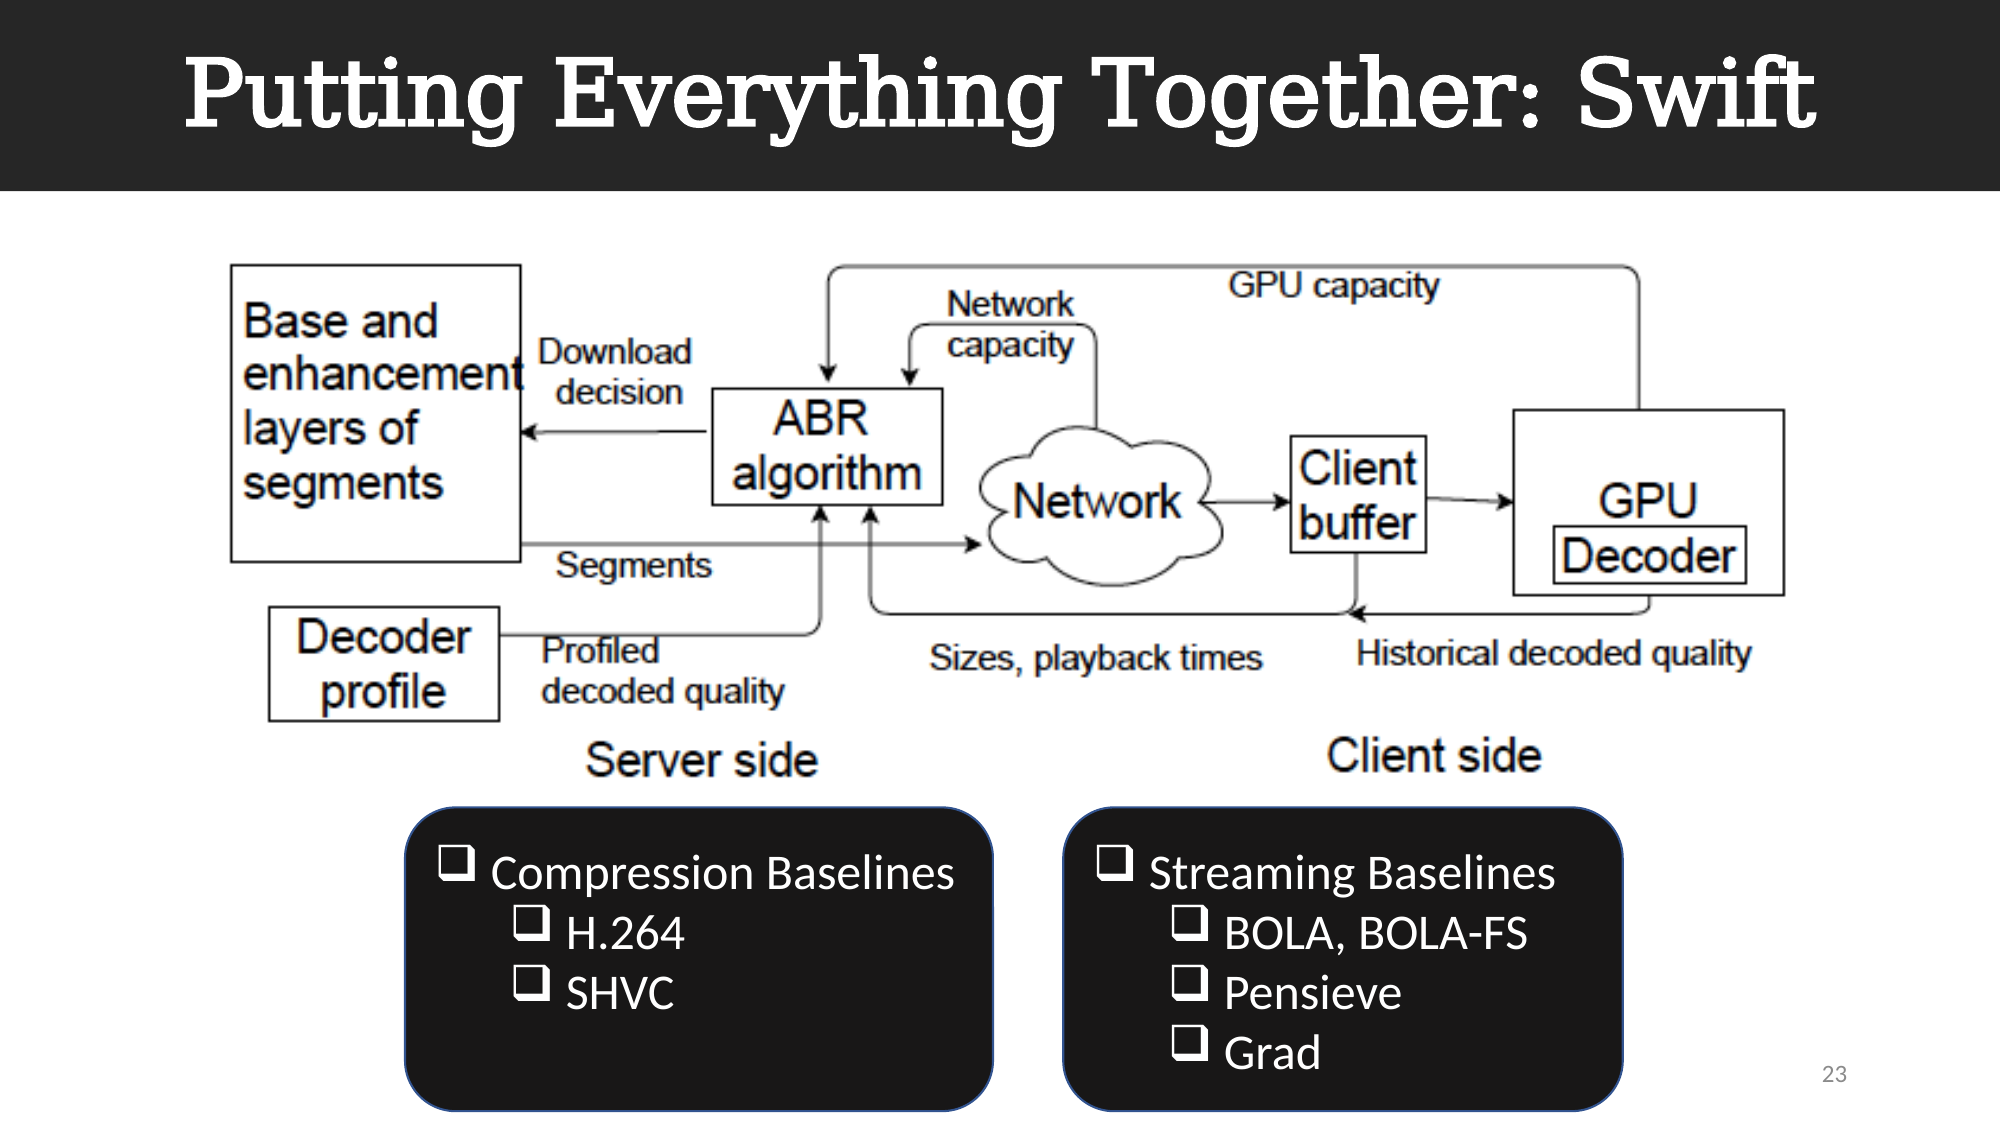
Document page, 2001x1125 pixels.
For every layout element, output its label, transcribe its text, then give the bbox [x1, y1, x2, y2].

text_box Compression Baselines H.264 SHVC [403, 806, 995, 1113]
text_box Streaming Baselines BOLA, BOLA-FS Pensieve Grad [1062, 806, 1624, 1113]
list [200, 184, 1800, 787]
slide_number 23 [1412, 1042, 1863, 1103]
text_box Putting Everything Together: Swift [0, 0, 2000, 192]
